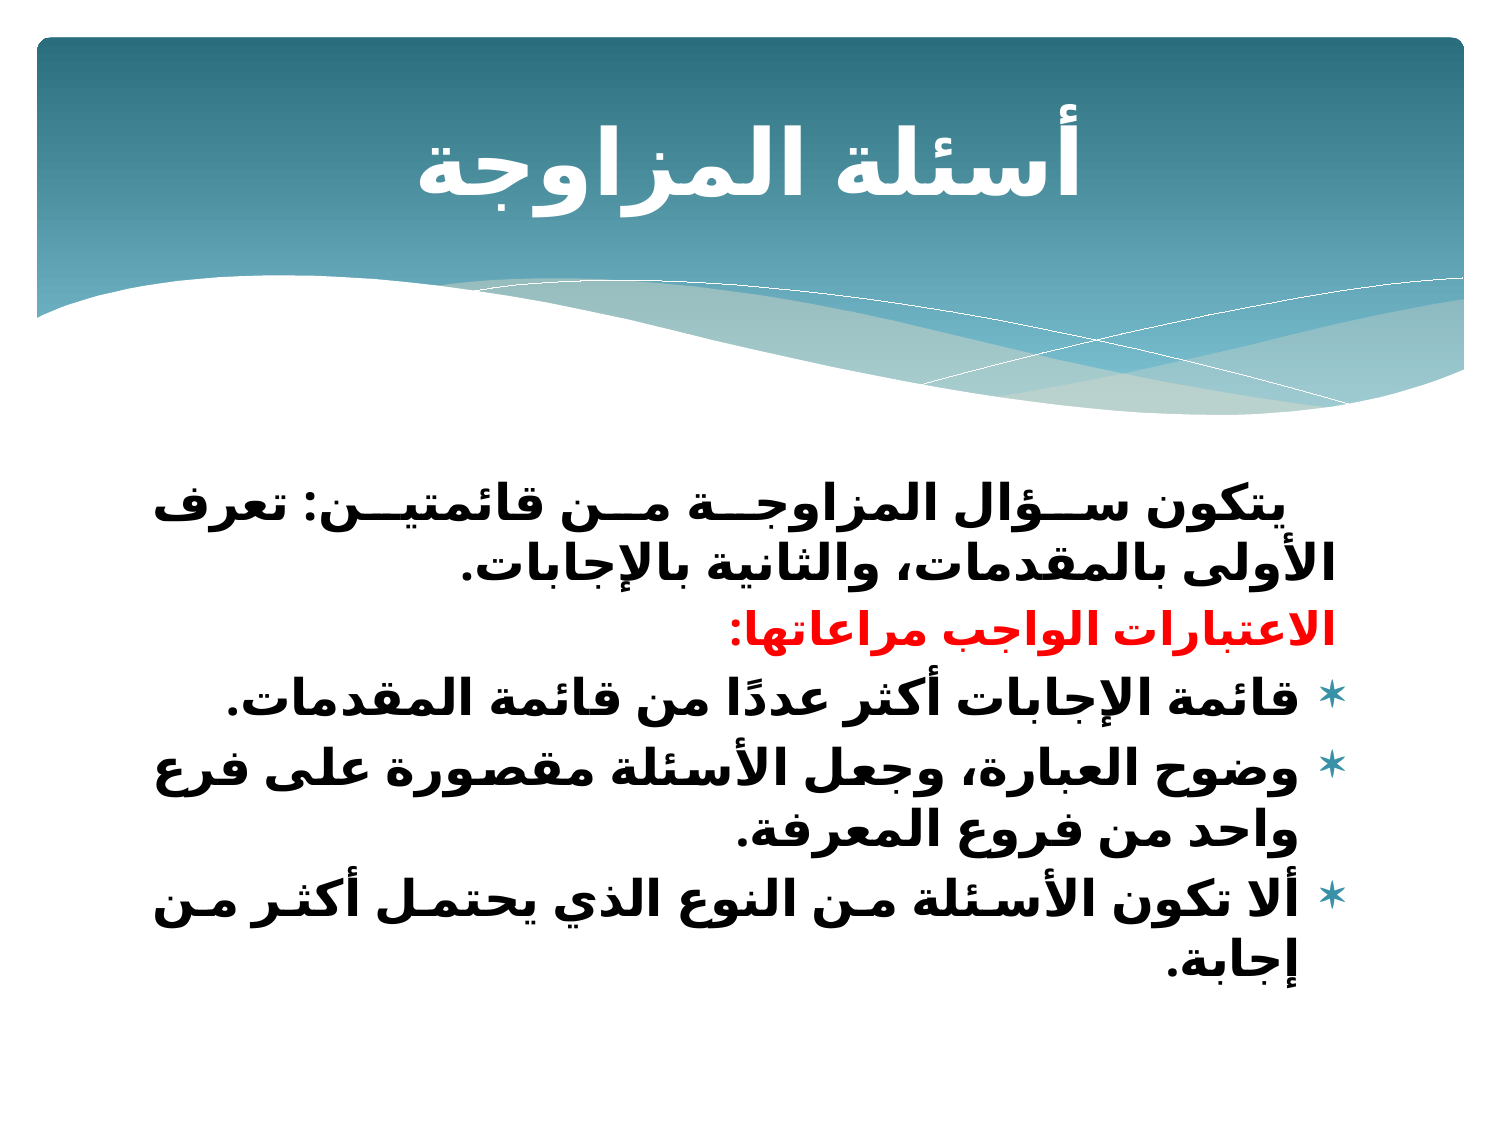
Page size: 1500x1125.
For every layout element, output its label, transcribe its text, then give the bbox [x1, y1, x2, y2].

list يتكون سؤال المزاوجة من قائمتين: تعرف الأولى بالمقدمات، والثانية بالإجابات. الاعتبارات الواجب مراعاتها: قائمة الإجابات أكثر عددًا من قائمة المقدمات. وضوح العبارة، وجعل الأسئلة مقصورة على فرع واحد من فروع المعرفة. ألا تكون الأسئلة من النوع الذي يحتمل أكثر من إجابة. [137, 462, 1353, 1000]
title أسئلة المزاوجة [75, 55, 1425, 261]
